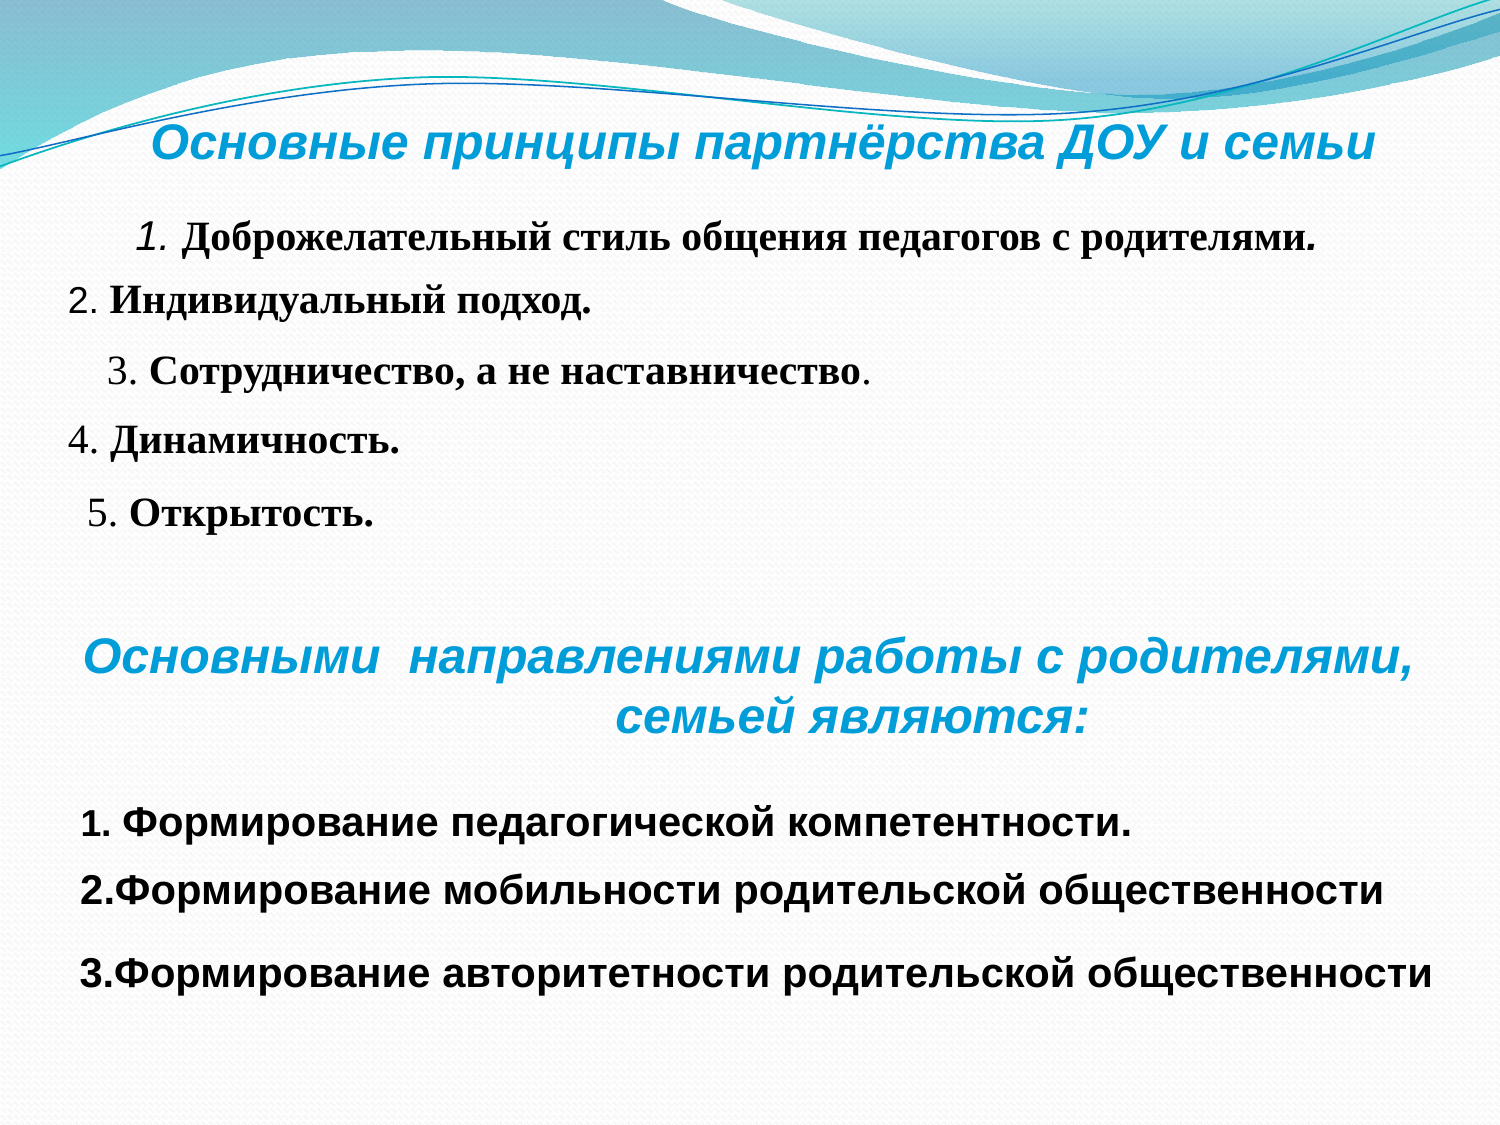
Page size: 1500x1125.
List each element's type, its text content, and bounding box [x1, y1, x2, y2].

text_box 1. Формирование педагогической компетентности. [65, 786, 1148, 852]
text_box 1. Доброжелательный стиль общения педагогов с родителями. [109, 201, 1345, 267]
text_box Основными направлениями работы с родителями, семьей являются: [64, 616, 1447, 751]
text_box 2.Формирование мобильности родительской общественности [65, 855, 1412, 921]
text_box 3.Формирование авторитетности родительской общественности [64, 938, 1500, 1004]
text_box 2. Индивидуальный подход. [53, 264, 1117, 330]
text_box Основные принципы партнёрства ДОУ и семьи [135, 101, 1412, 177]
text_box 5. Открытость. [72, 477, 400, 543]
text_box 4. Динамичность. [53, 404, 1010, 470]
text_box 3. Сотрудничество, а не наставничество. [92, 335, 898, 401]
